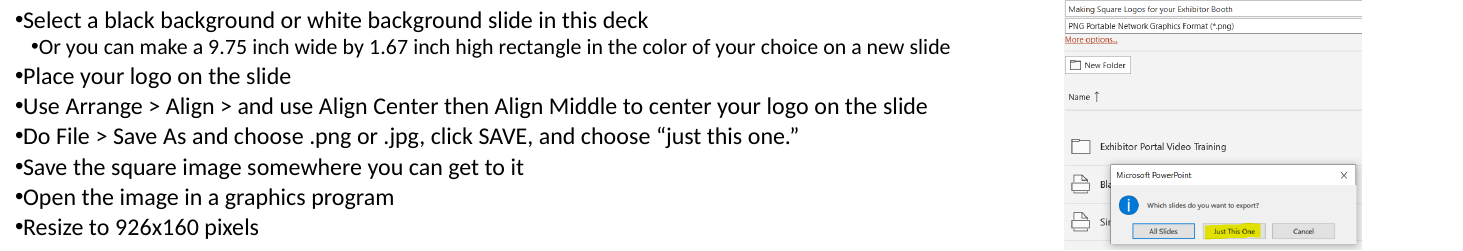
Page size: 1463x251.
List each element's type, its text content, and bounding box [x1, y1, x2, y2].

list Select a black background or white background slide in this deck Or you can make a 9.75 inch wide by 1.67 inch high rectangle in the color of your choice on a new slide Place your logo on the slide Use Arrange > Align > and use Align Center then Align Middle to center your logo on the slide Do File > Save As and choose .png or .jpg, click SAVE, and choose “just this one.” Save the square image somewhere you can get to it Open the image in a graphics program Resize to 926x160 pixels [0, 0, 1038, 251]
picture [1063, 0, 1362, 250]
